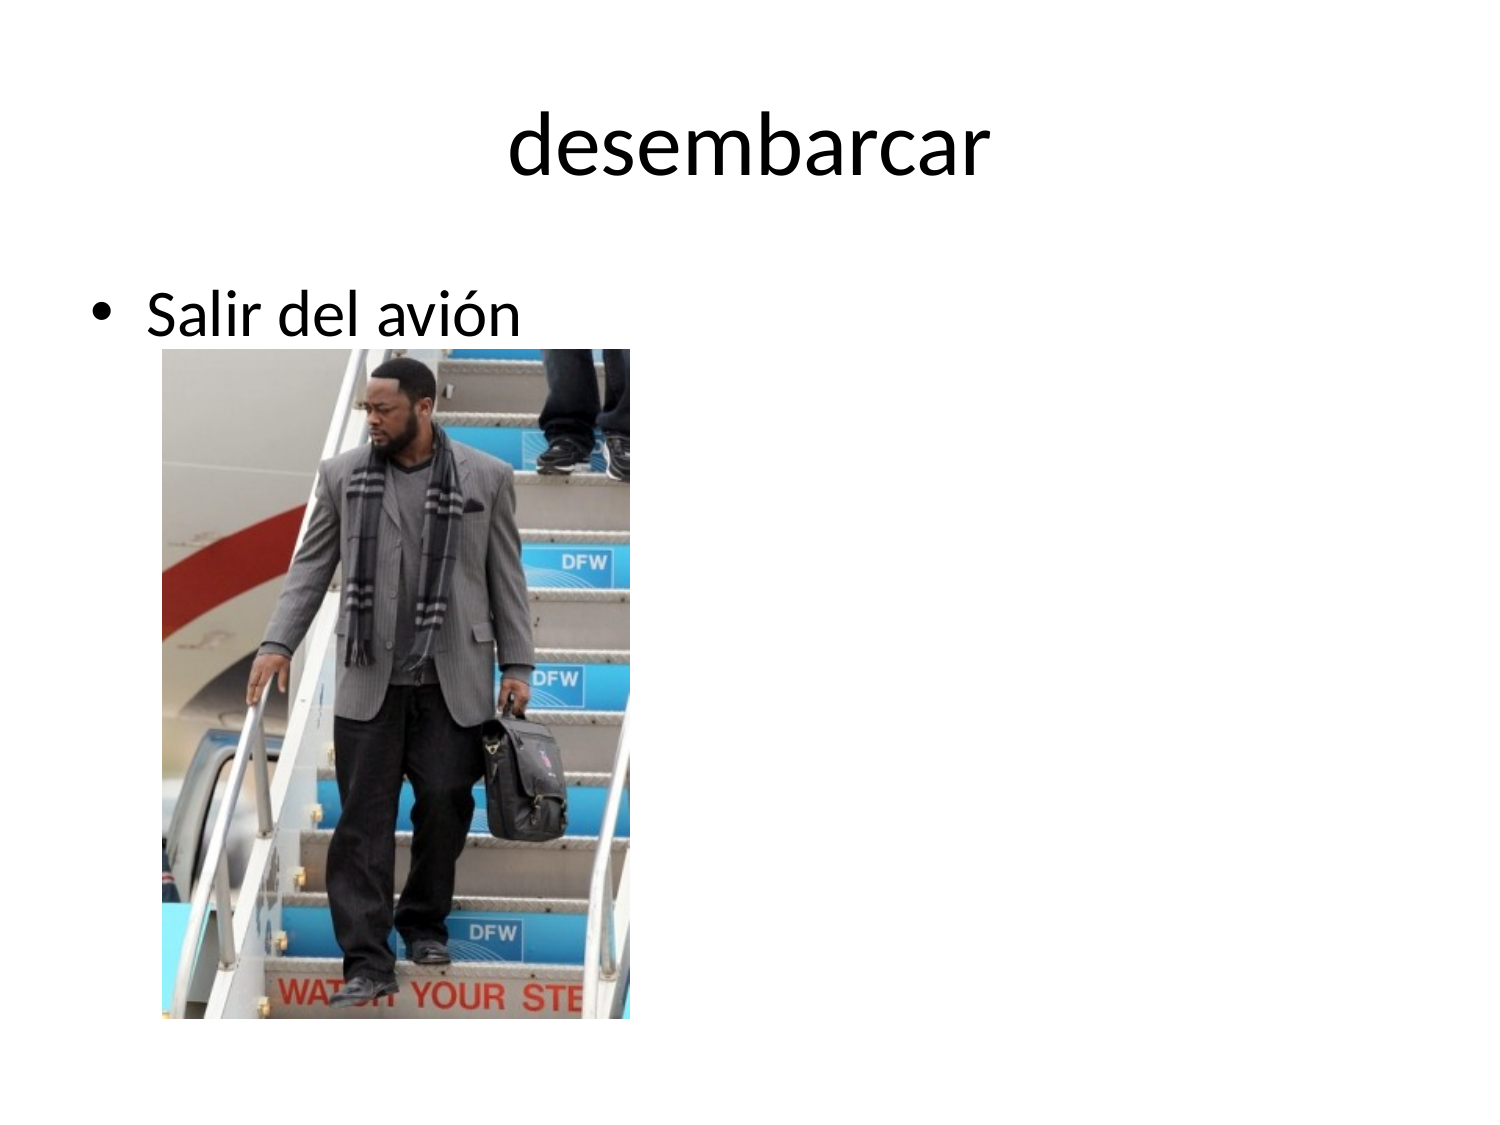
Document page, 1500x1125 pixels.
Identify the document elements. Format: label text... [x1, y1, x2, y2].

picture [162, 349, 630, 1019]
title desembarcar [75, 45, 1425, 233]
list Salir del avión [75, 262, 1425, 1005]
